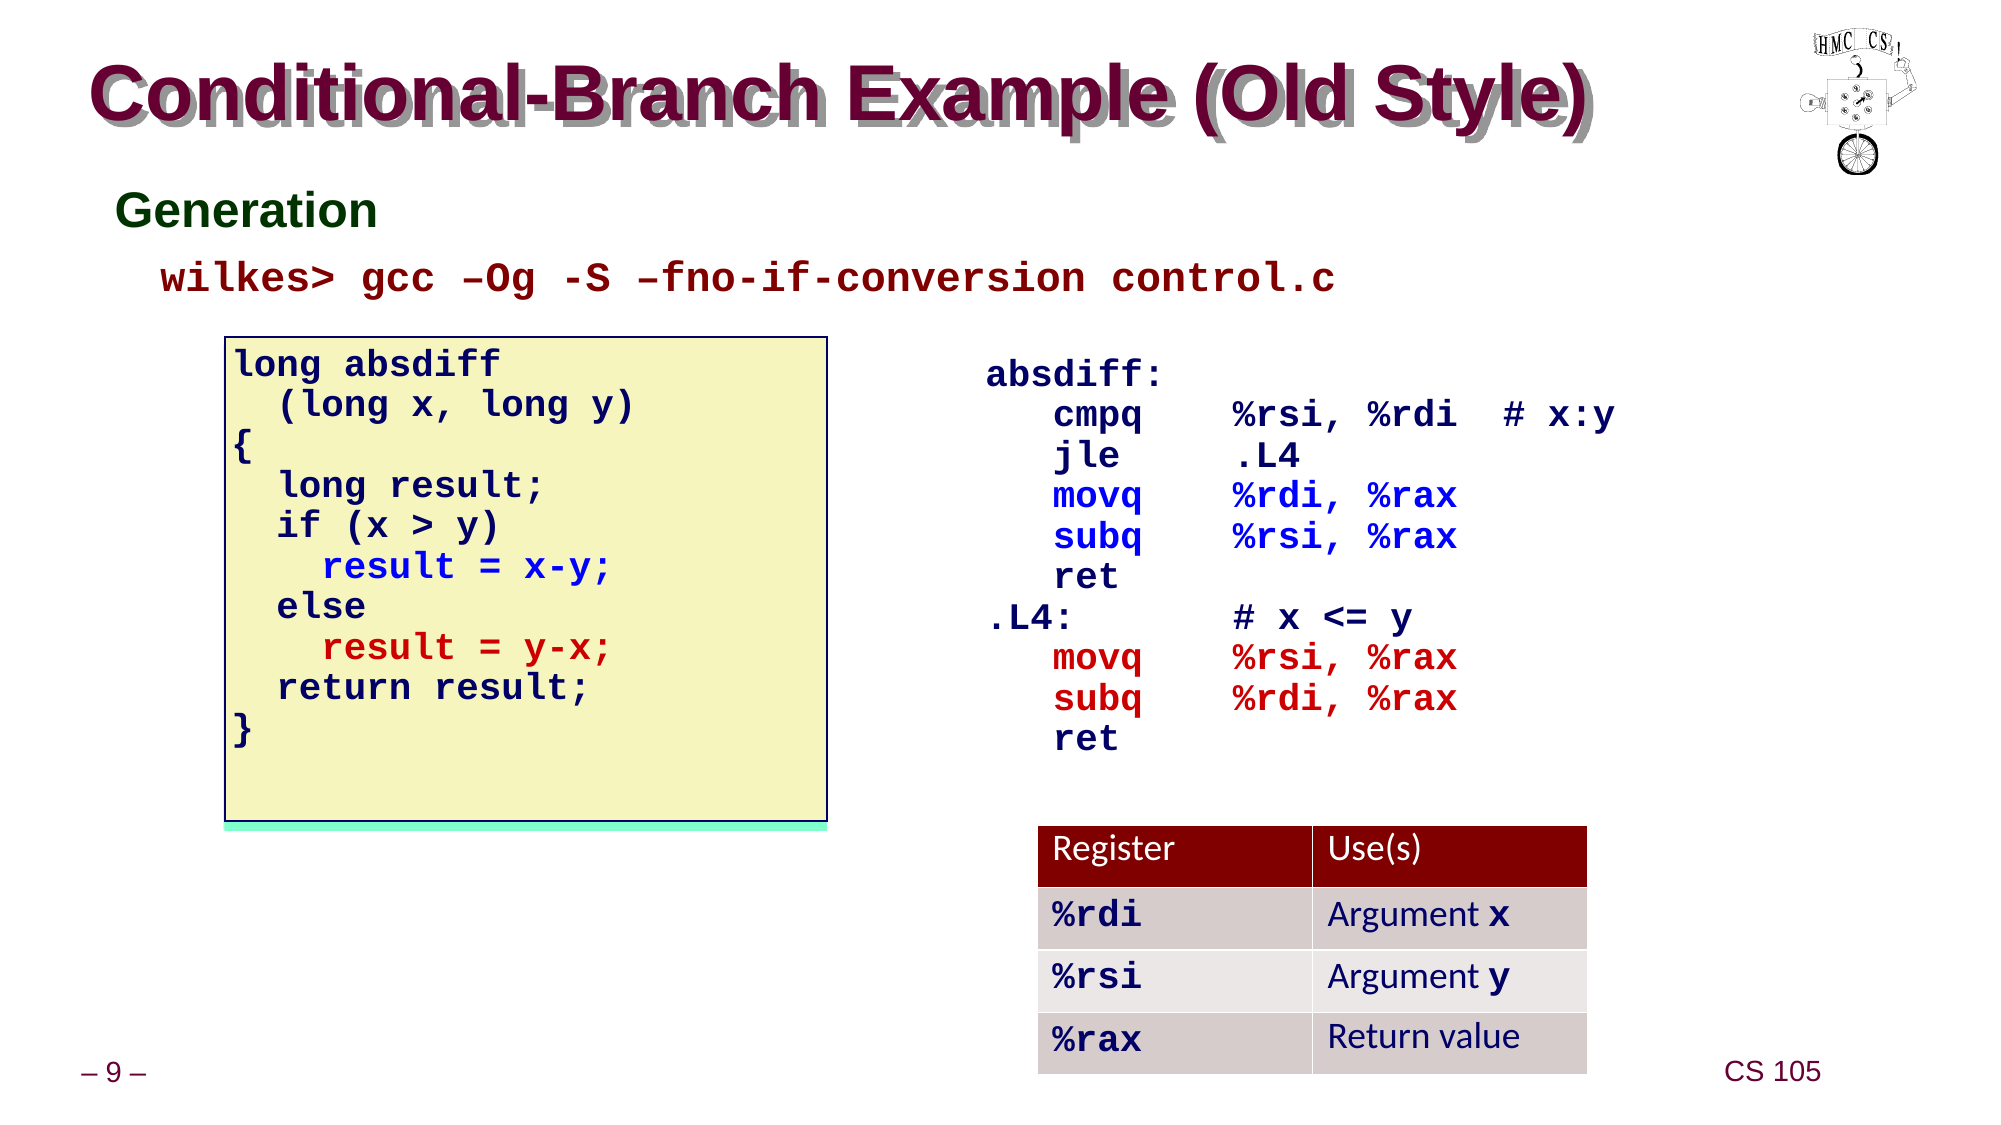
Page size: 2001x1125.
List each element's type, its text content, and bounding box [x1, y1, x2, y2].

table_cell %rdi [1038, 888, 1312, 949]
text_box long absdiff (long x, long y) { long result; if (x > y) result = x-y; else result = y-x; return result; } [225, 346, 828, 821]
table_cell Argument y [1313, 951, 1587, 1012]
picture [1800, 24, 1917, 175]
table_cell Argument x [1313, 888, 1587, 949]
table_cell %rax [1038, 1013, 1312, 1074]
text_box Generation wilkes> gcc –Og -S –fno-if-conversion control.c [99, 174, 1438, 346]
table_cell %rsi [1038, 951, 1312, 1012]
table_cell Return value [1313, 1013, 1587, 1074]
text_box absdiff: cmpq %rsi, %rdi # x:y jle .L4 movq %rdi, %rax subq %rsi, %rax ret .L4: # x <= y movq %rsi, %rax subq %rdi, %rax ret [979, 347, 1700, 780]
table_header Use(s) [1313, 826, 1587, 887]
table_header Register [1038, 826, 1312, 887]
title Conditional-Branch Example (Old Style) [88, 40, 1650, 150]
